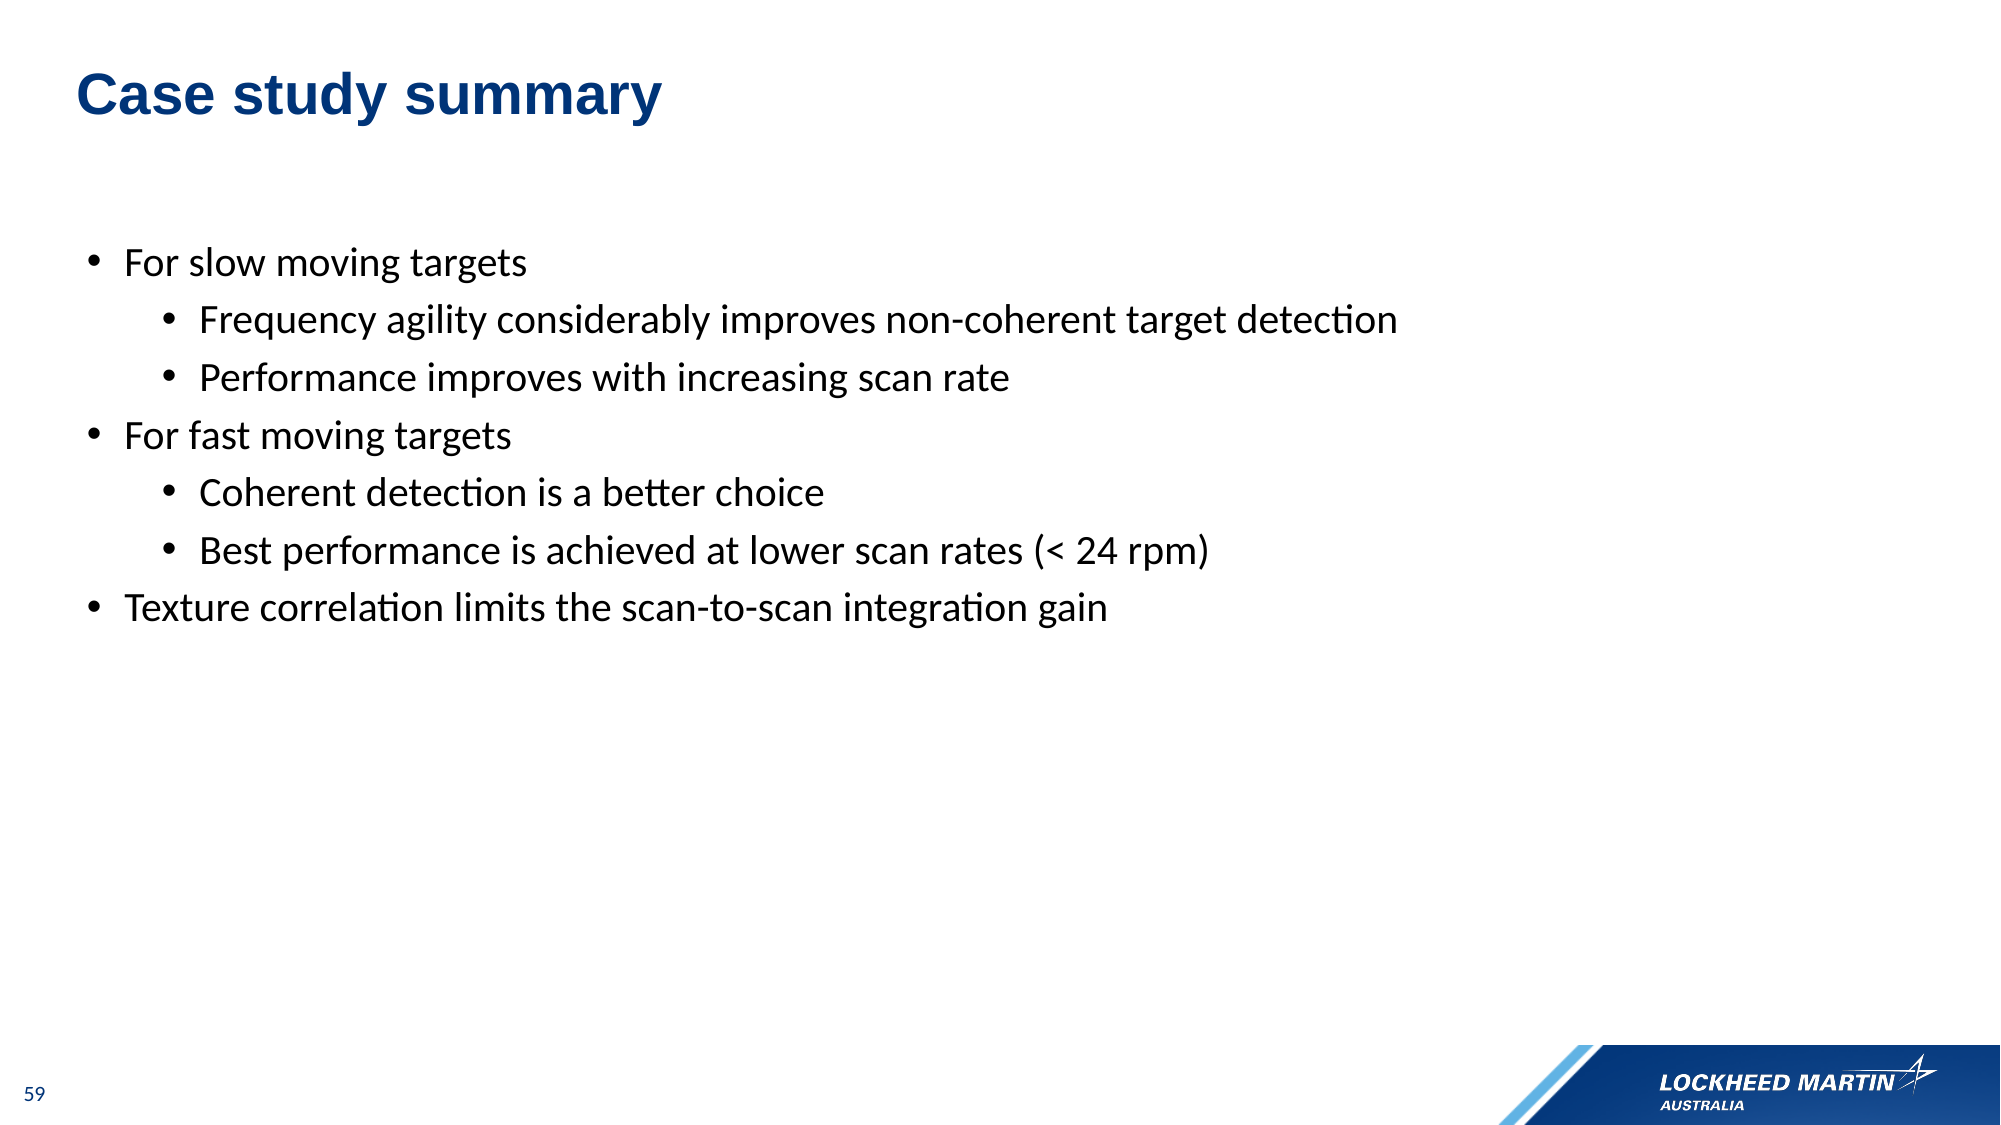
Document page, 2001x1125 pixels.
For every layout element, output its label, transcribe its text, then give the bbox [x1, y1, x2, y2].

list For slow moving targets Frequency agility considerably improves non-coherent target detection Performance improves with increasing scan rate For fast moving targets Coherent detection is a better choice Best performance is achieved at lower scan rates (< 24 rpm) Texture correlation limits the scan-to-scan integration gain [71, 232, 1884, 680]
title Case study summary [61, 39, 1864, 152]
picture [1498, 1045, 2000, 1125]
